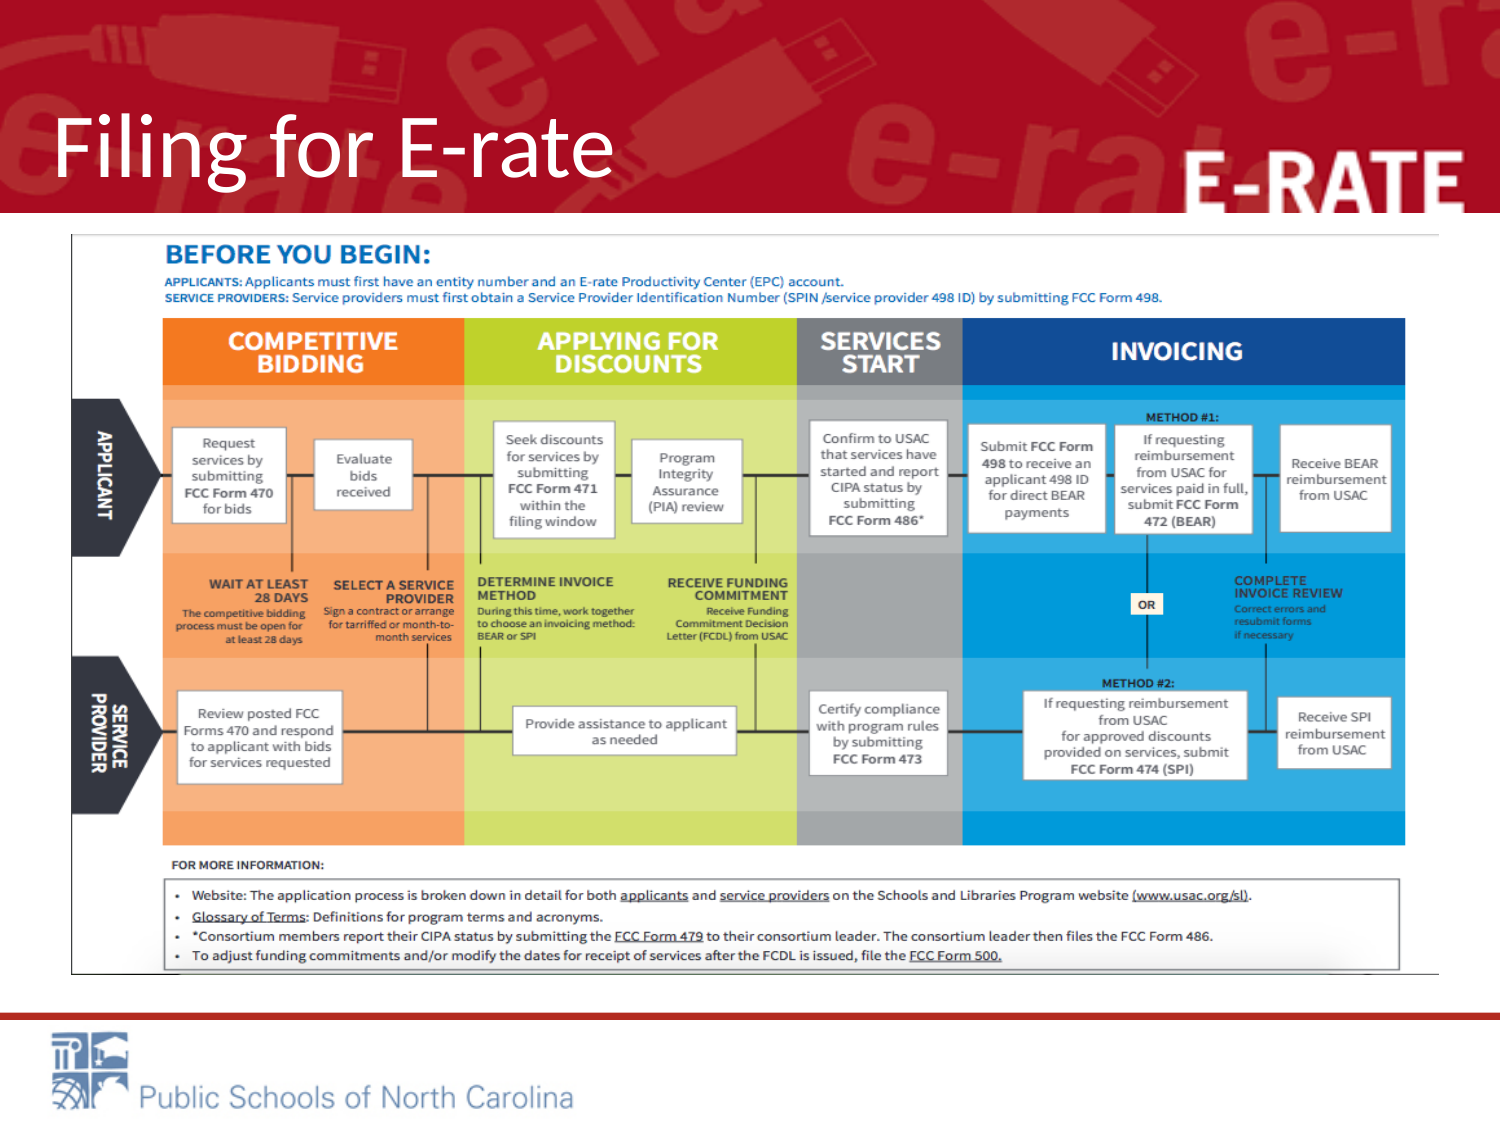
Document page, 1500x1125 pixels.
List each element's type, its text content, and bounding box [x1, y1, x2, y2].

title Filing for E-rate [37, 46, 1388, 232]
picture [0, 0, 1500, 213]
picture [0, 1025, 1500, 1124]
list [0, 233, 1500, 975]
